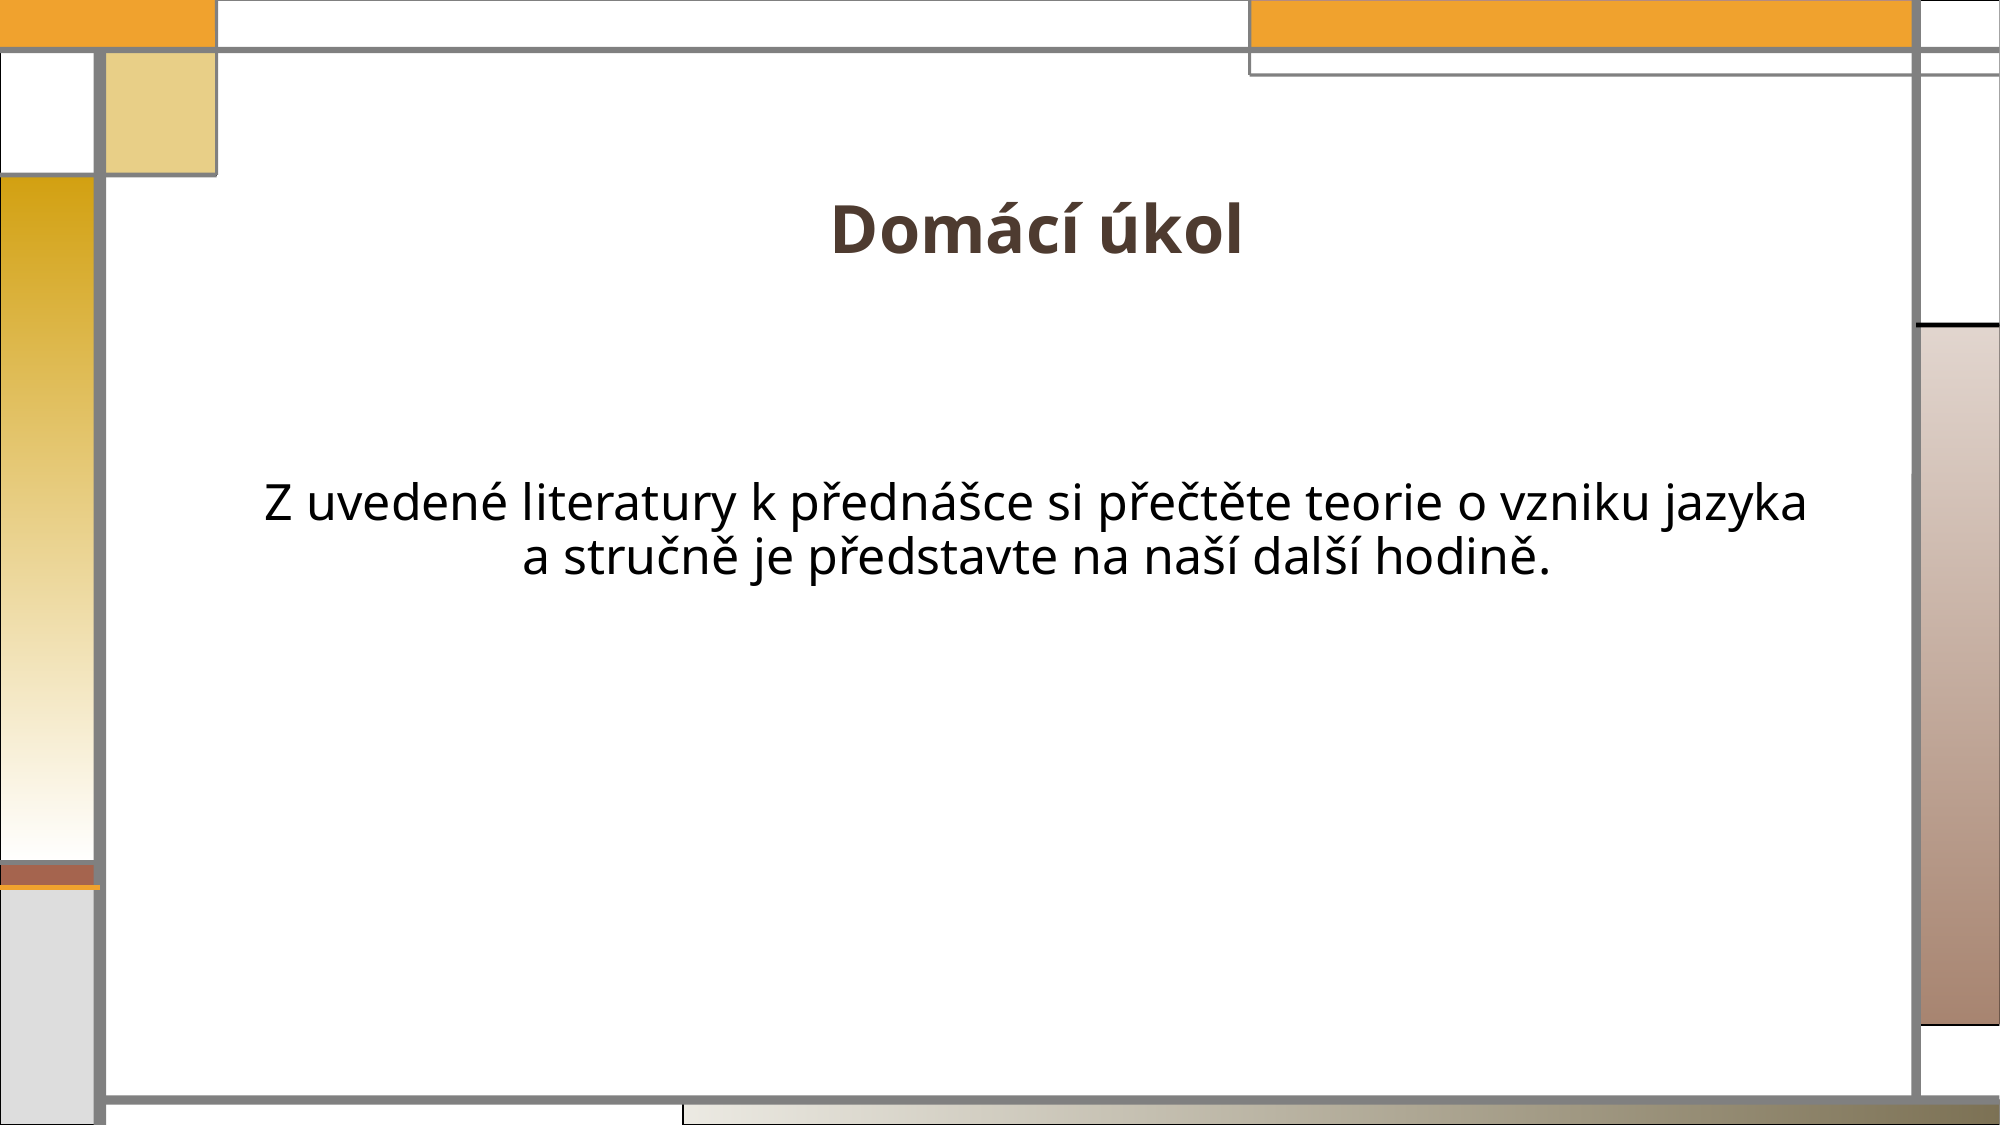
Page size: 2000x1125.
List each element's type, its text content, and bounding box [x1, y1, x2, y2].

title Domácí úkol [249, 87, 1825, 275]
list Z uvedené literatury k přednášce si přečtěte teorie o vzniku jazyka a stručně je představte na naší další hodině. [249, 299, 1825, 988]
